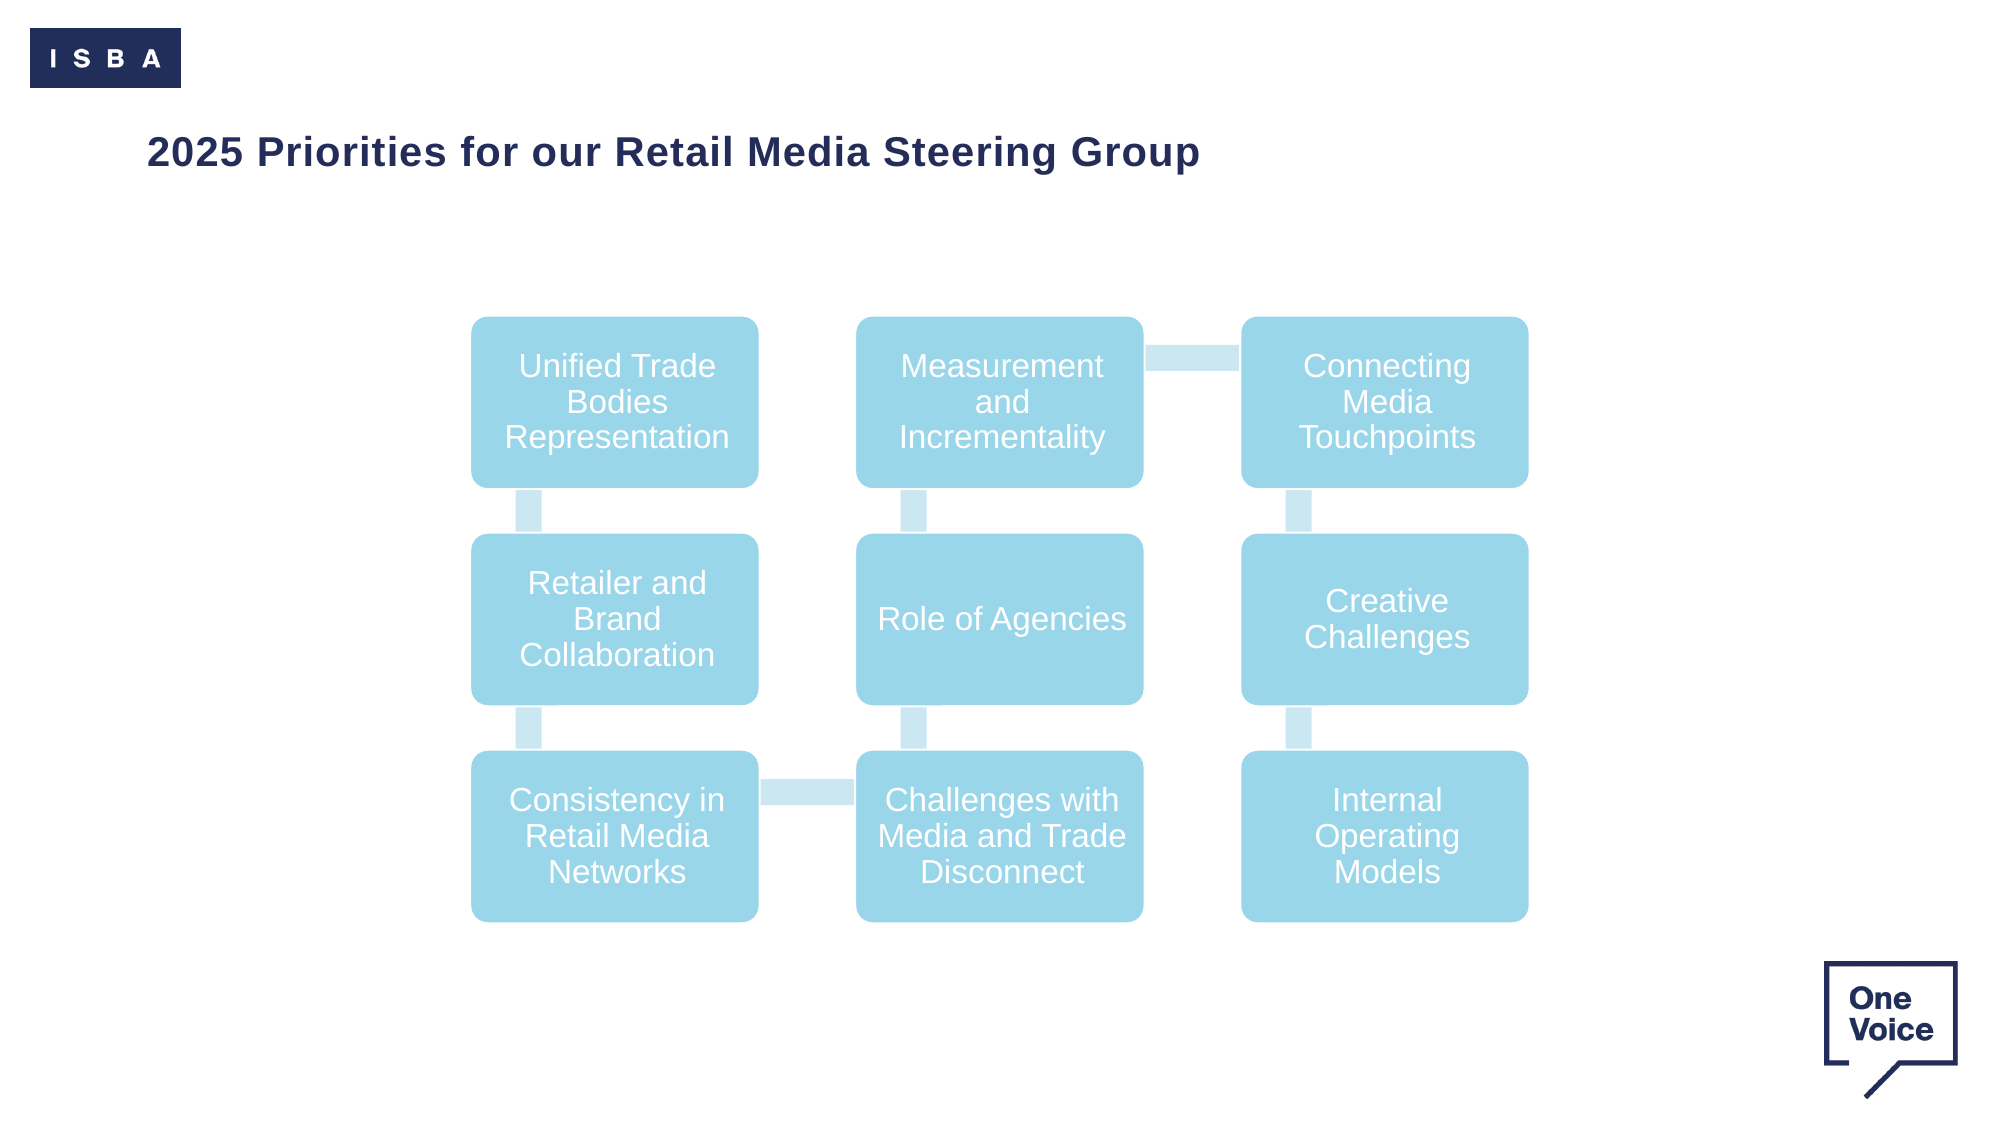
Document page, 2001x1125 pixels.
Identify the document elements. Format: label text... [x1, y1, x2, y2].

title 2025 Priorities for our Retail Media Steering Group [132, 125, 1406, 239]
picture [30, 28, 181, 88]
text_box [107, 315, 1893, 924]
picture [1824, 961, 1958, 1099]
